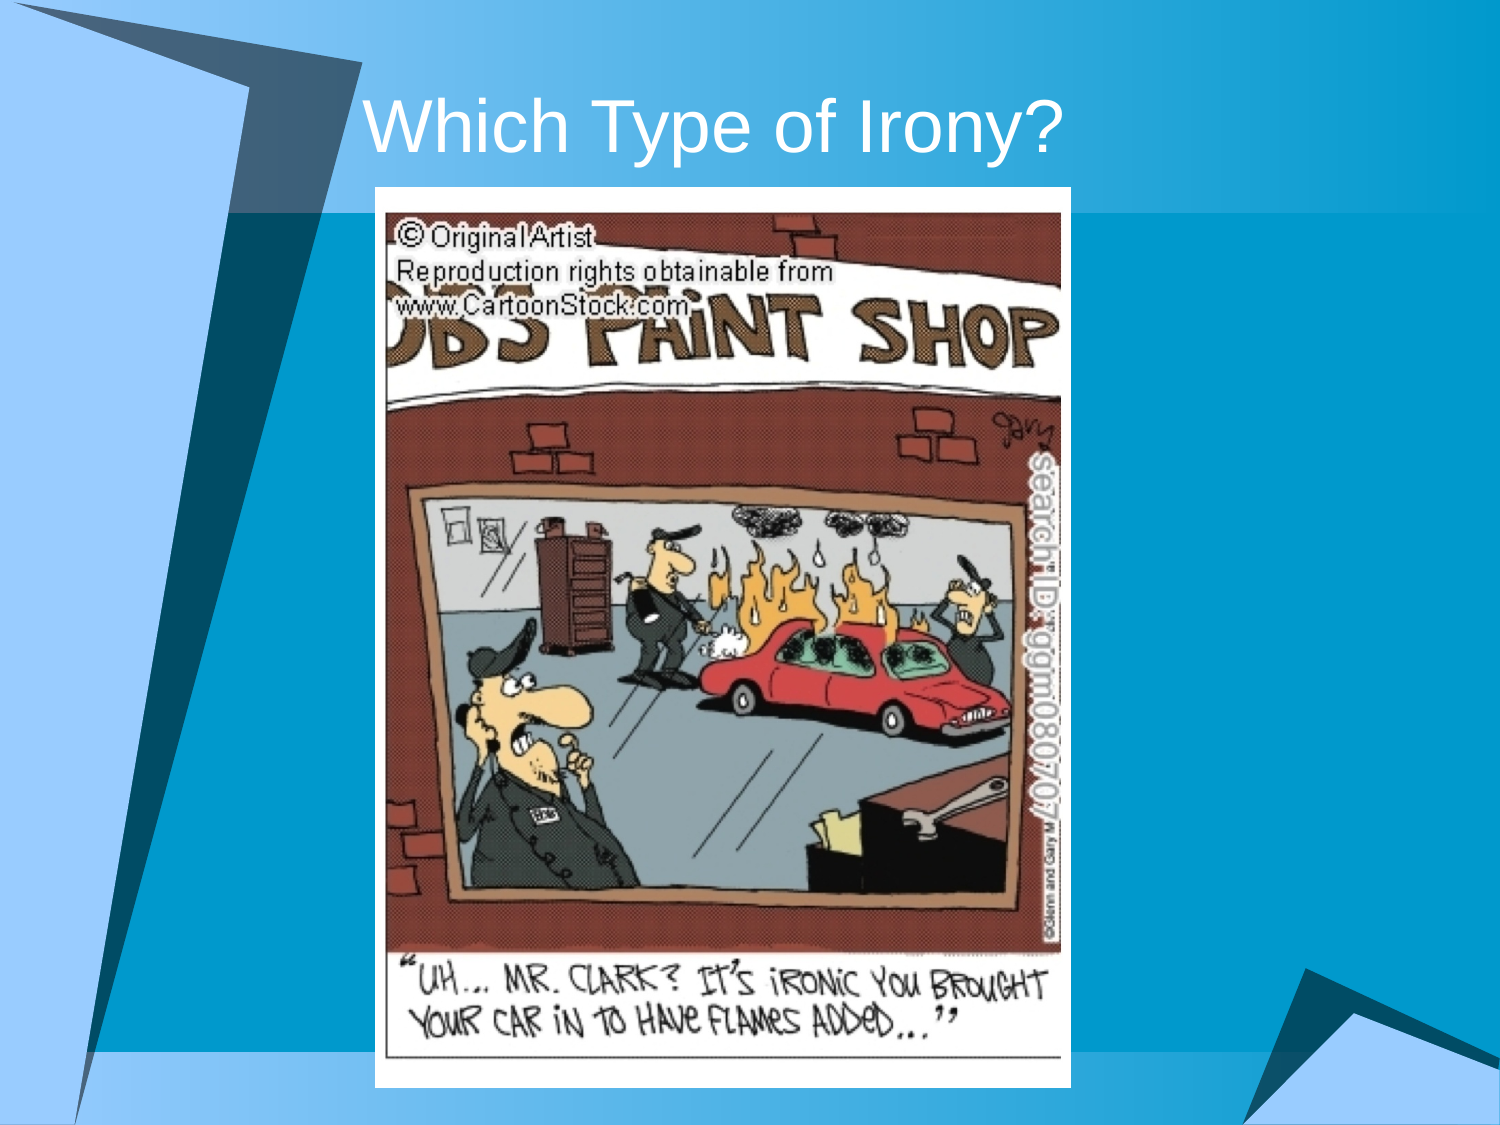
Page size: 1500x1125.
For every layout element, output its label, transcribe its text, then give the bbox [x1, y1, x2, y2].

picture [374, 187, 1071, 1088]
title Which Type of Irony? [347, 0, 1475, 175]
